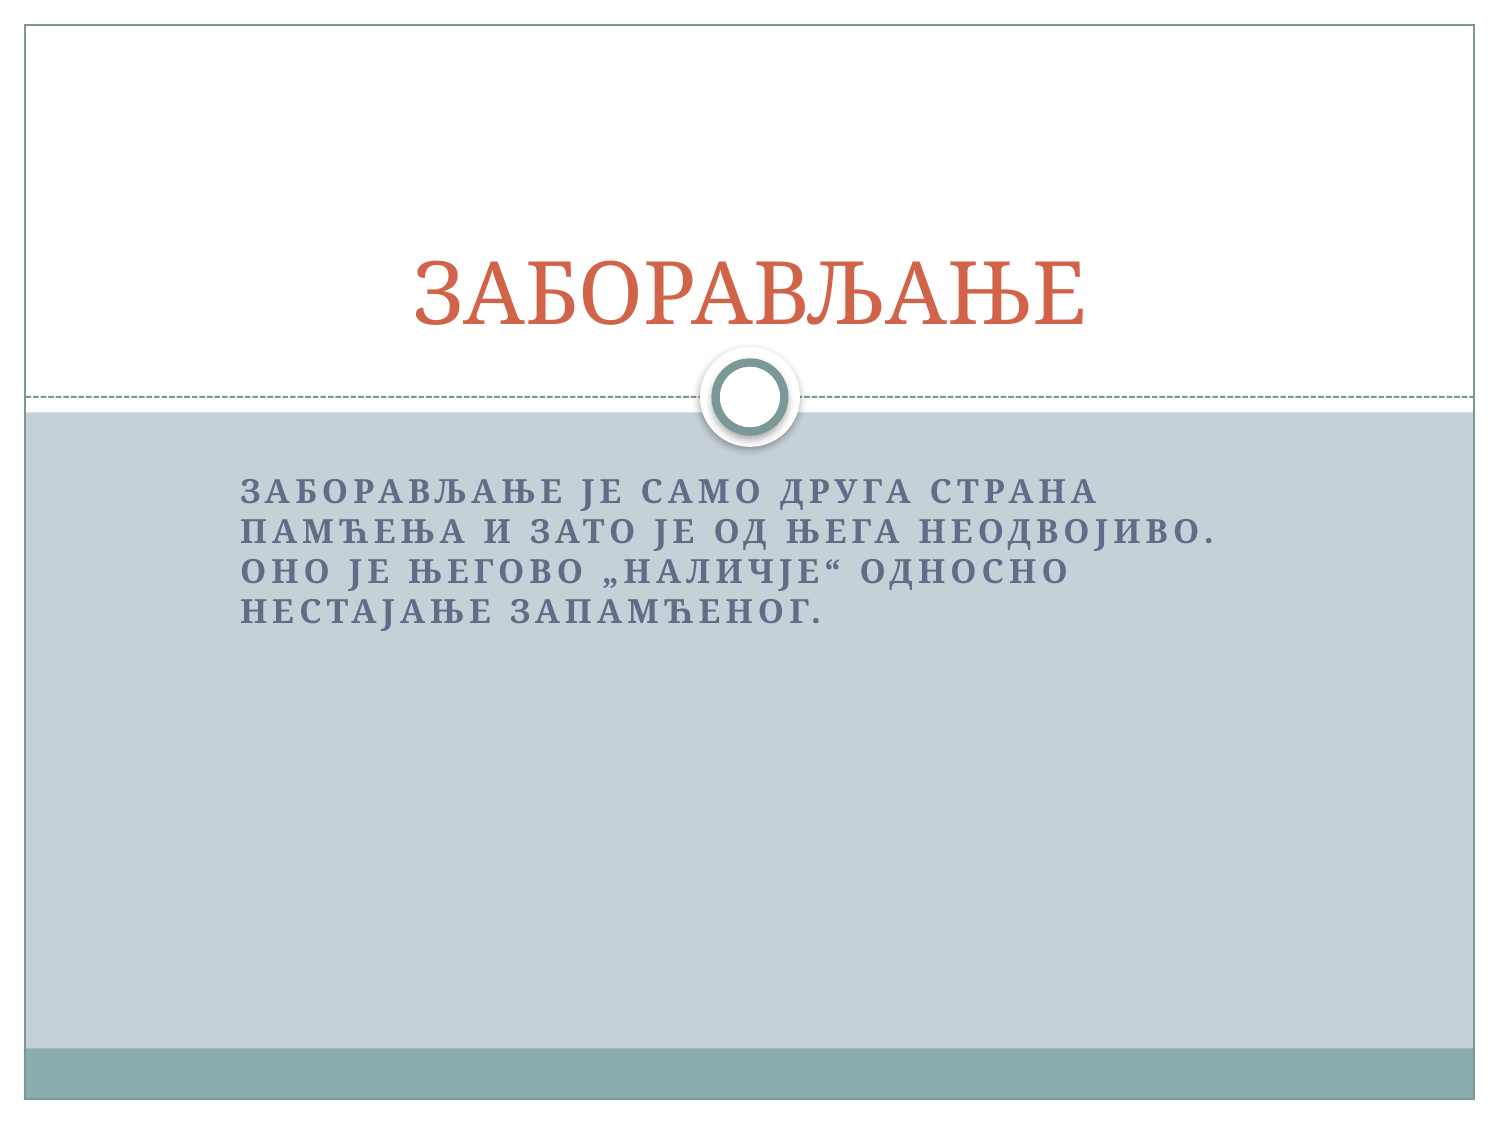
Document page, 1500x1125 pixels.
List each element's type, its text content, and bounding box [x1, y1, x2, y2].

title ЗАБОРАВЉАЊЕ [112, 62, 1388, 350]
subtitle Заборављање је само друга страна памћења и зато је од њега неодвојиво. Оно је његово „наличје“ односно нестајање запамћеног. [225, 462, 1275, 750]
